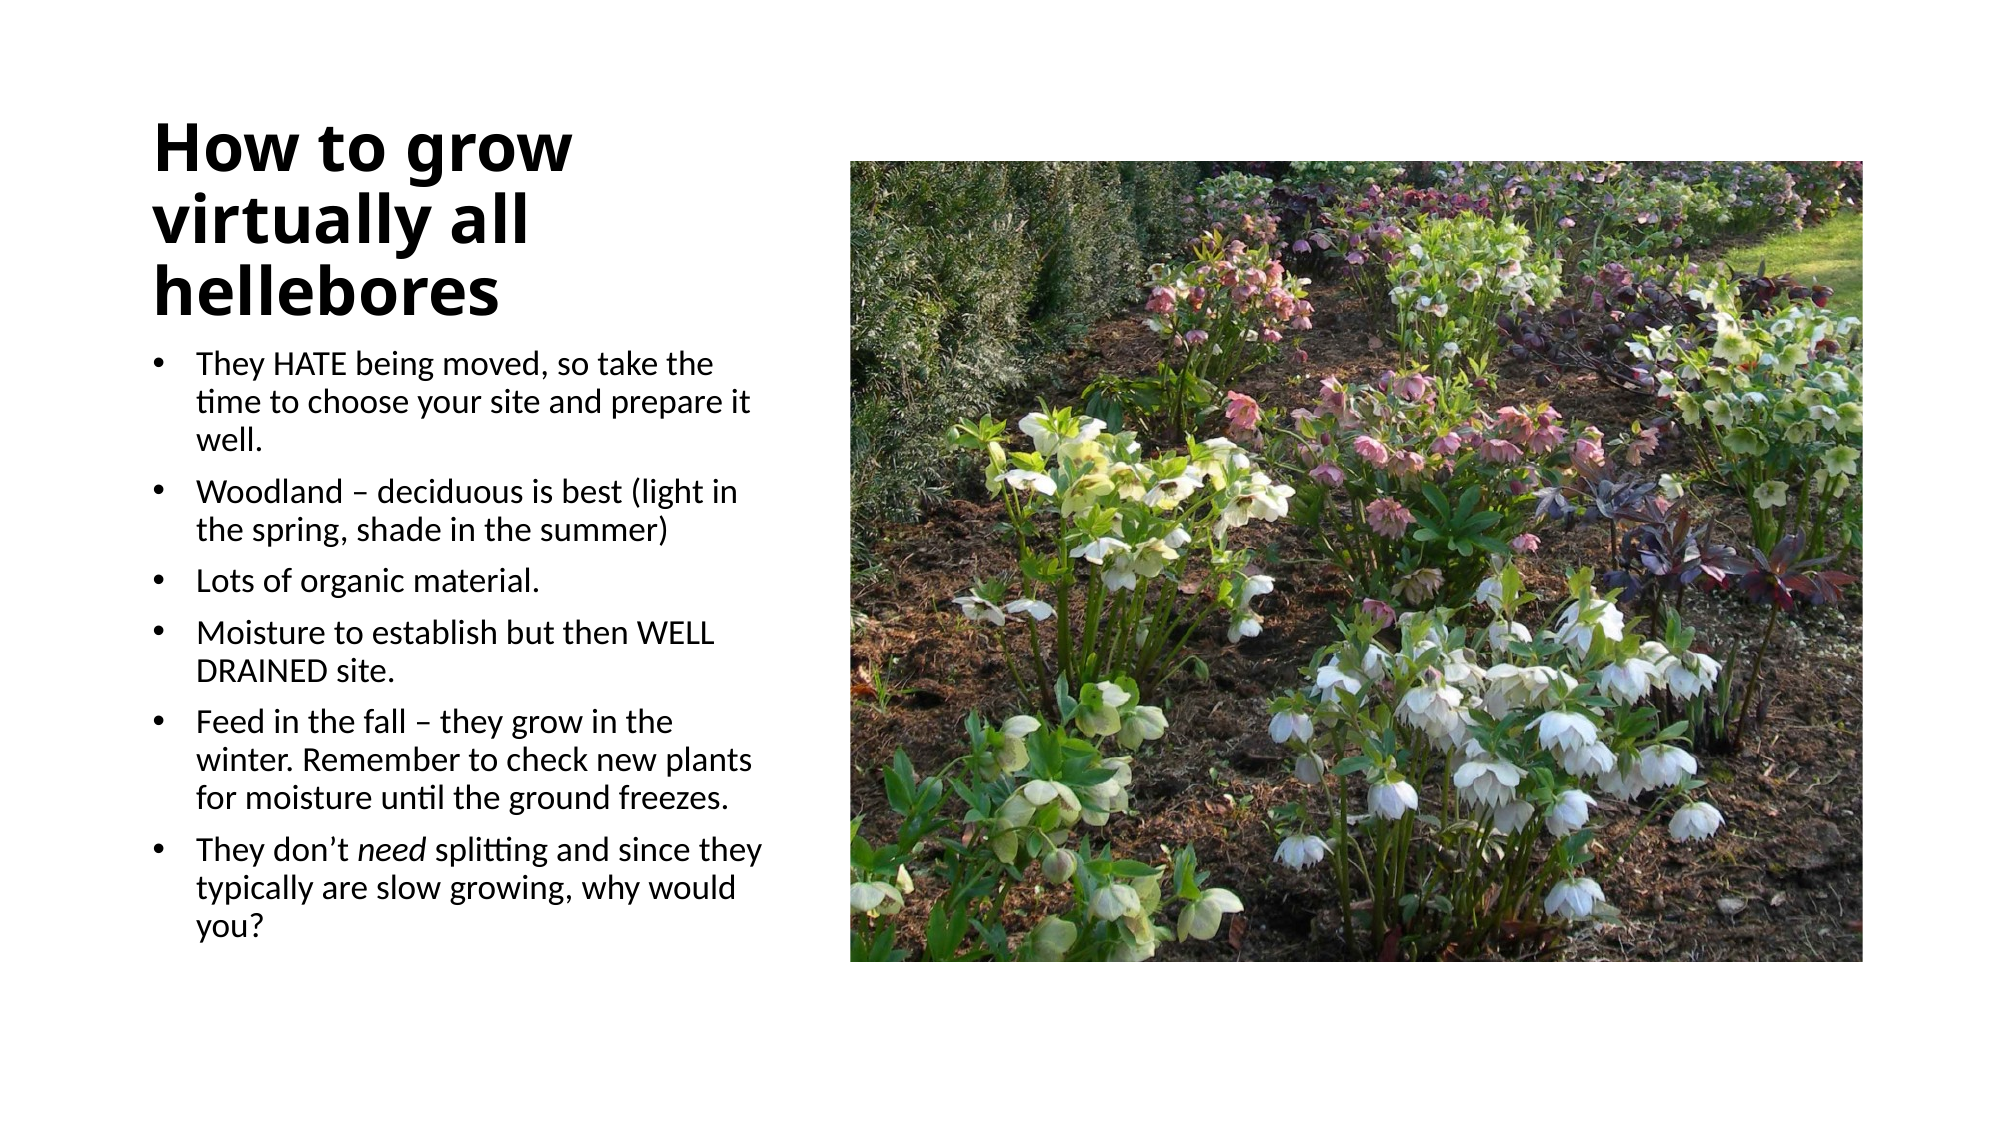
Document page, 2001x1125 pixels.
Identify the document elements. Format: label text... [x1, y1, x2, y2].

list They HATE being moved, so take the time to choose your site and prepare it well. Woodland – deciduous is best (light in the spring, shade in the summer) Lots of organic material. Moisture to establish but then WELL DRAINED site. Feed in the fall – they grow in the winter. Remember to check new plants for moisture until the ground freezes. They don’t need splitting and since they typically are slow growing, why would you? [137, 337, 783, 963]
picture [850, 161, 1863, 962]
title How to grow virtually all hellebores [137, 75, 783, 337]
